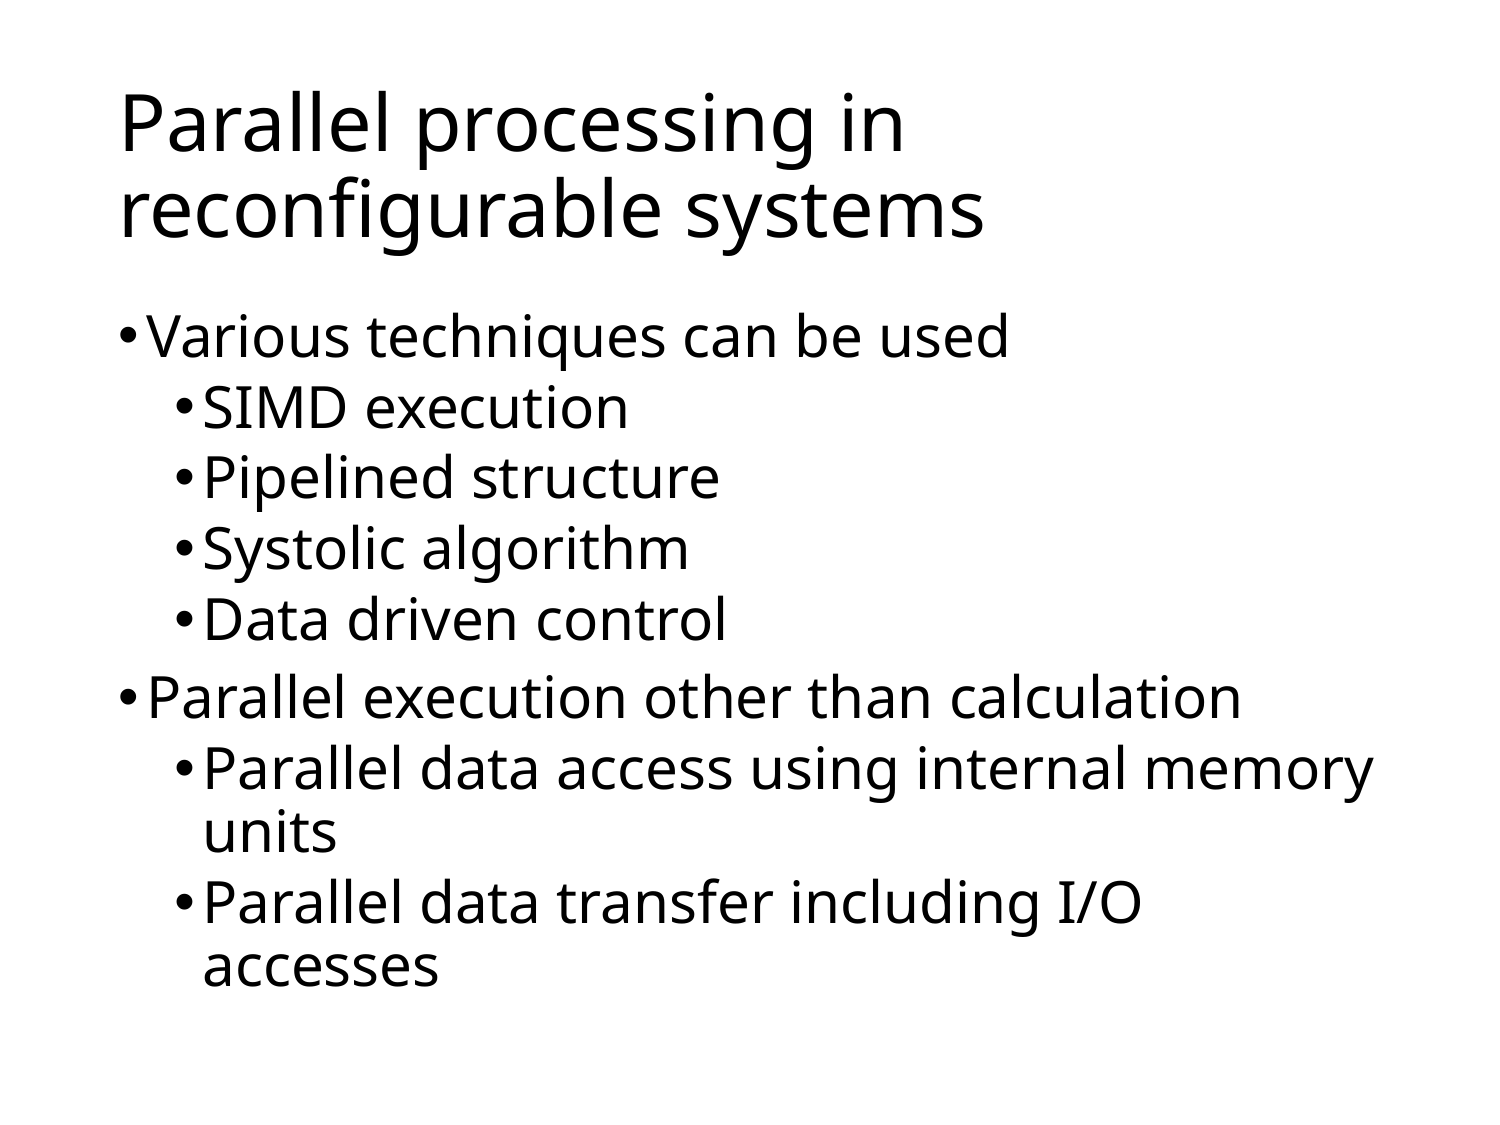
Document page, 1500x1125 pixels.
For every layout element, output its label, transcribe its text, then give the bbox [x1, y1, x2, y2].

list Various techniques can be used SIMD execution Pipelined structure Systolic algorithm Data driven control Parallel execution other than calculation Parallel data access using internal memory units Parallel data transfer including I/O accesses [103, 299, 1397, 1014]
title Parallel processing in reconfigurable systems [103, 59, 1397, 278]
